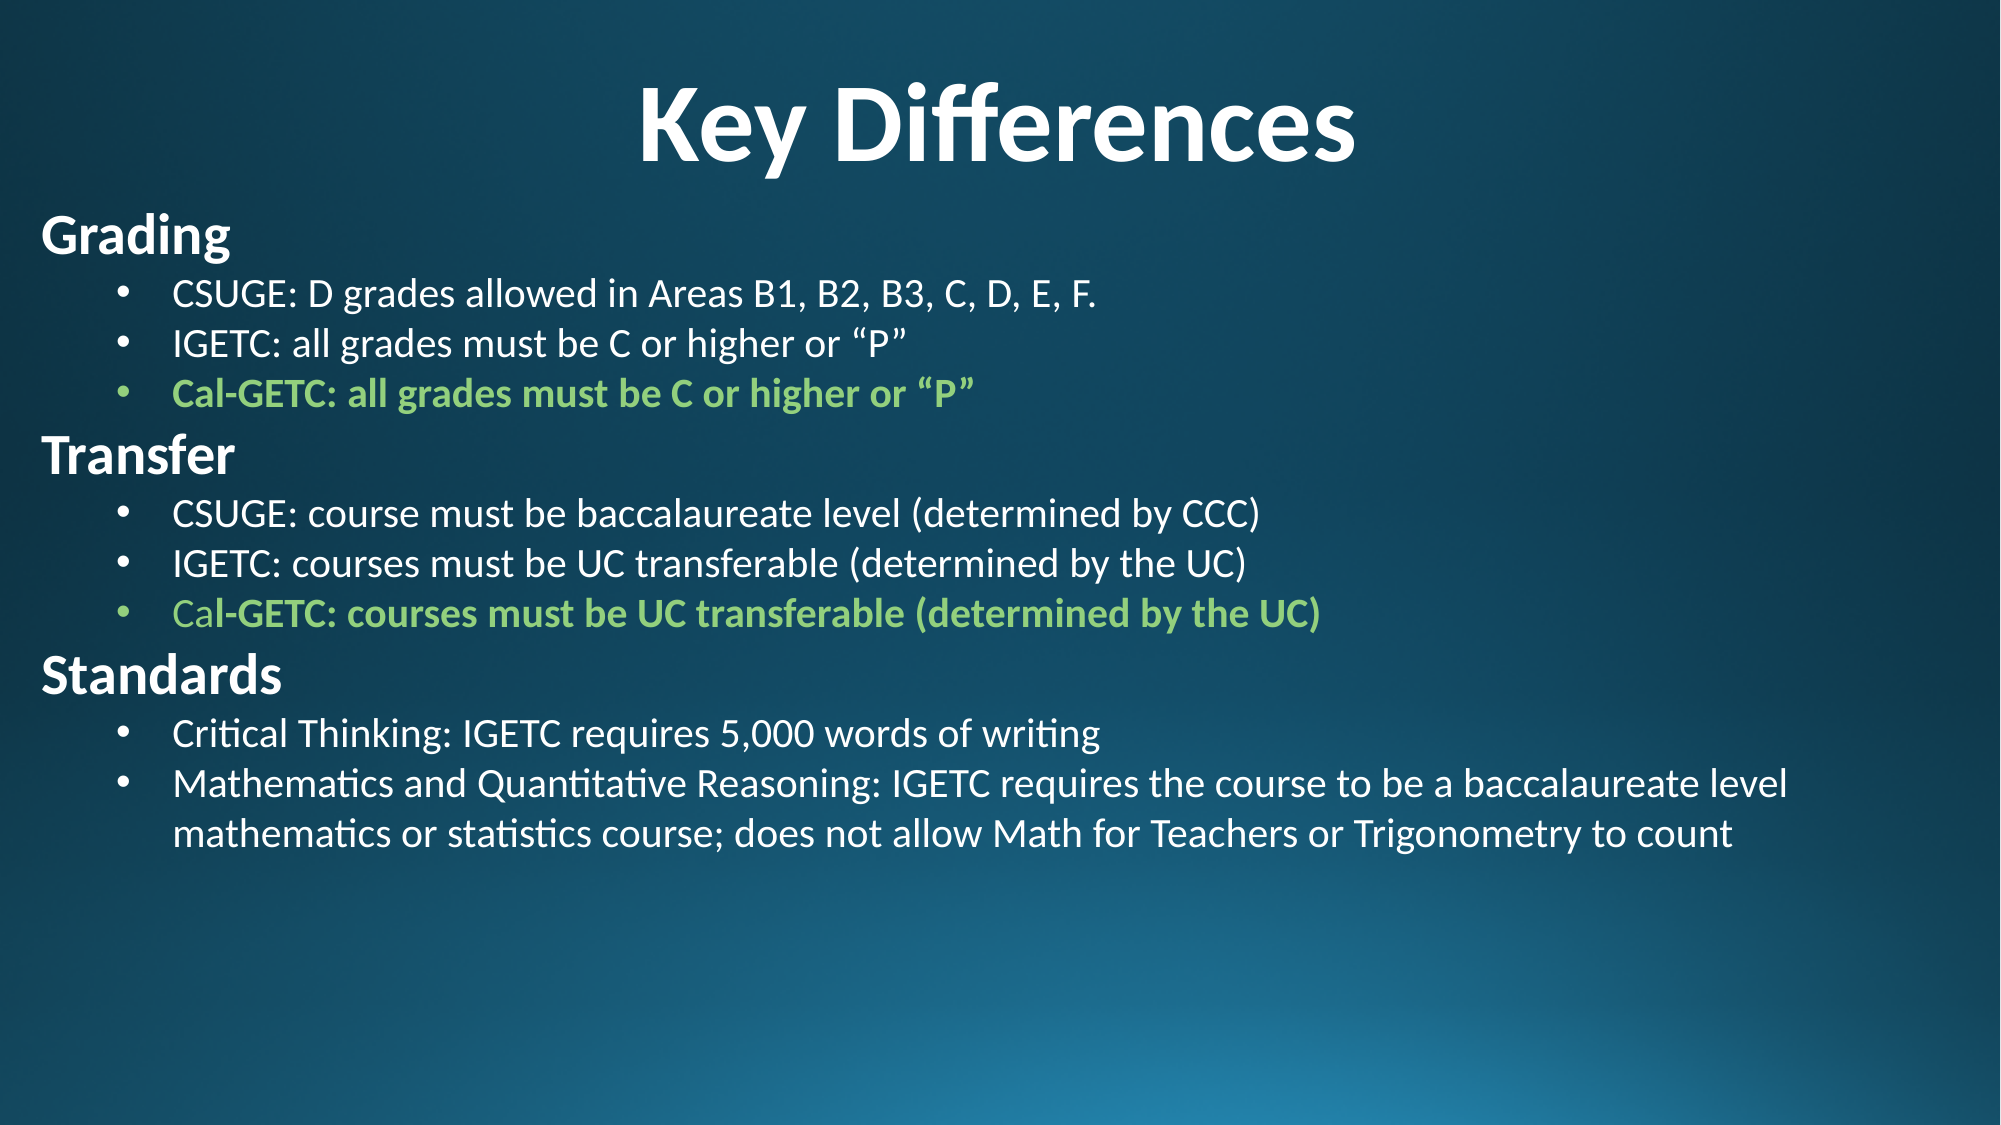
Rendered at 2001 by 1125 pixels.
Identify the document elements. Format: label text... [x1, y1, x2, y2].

text_box Grading CSUGE: D grades allowed in Areas B1, B2, B3, C, D, E, F. IGETC: all grades must be C or higher or “P” Cal-GETC: all grades must be C or higher or “P” Transfer CSUGE: course must be baccalaureate level (determined by CCC) IGETC: courses must be UC transferable (determined by the UC) Cal-GETC: courses must be UC transferable (determined by the UC) Standards Critical Thinking: IGETC requires 5,000 words of writing Mathematics and Quantitative Reasoning: IGETC requires the course to be a baccalaureate level mathematics or statistics course; does not allow Math for Teachers or Trigonometry to count [26, 188, 2000, 864]
picture [0, 0, 2001, 1125]
text_box Key Differences [0, 41, 1999, 192]
